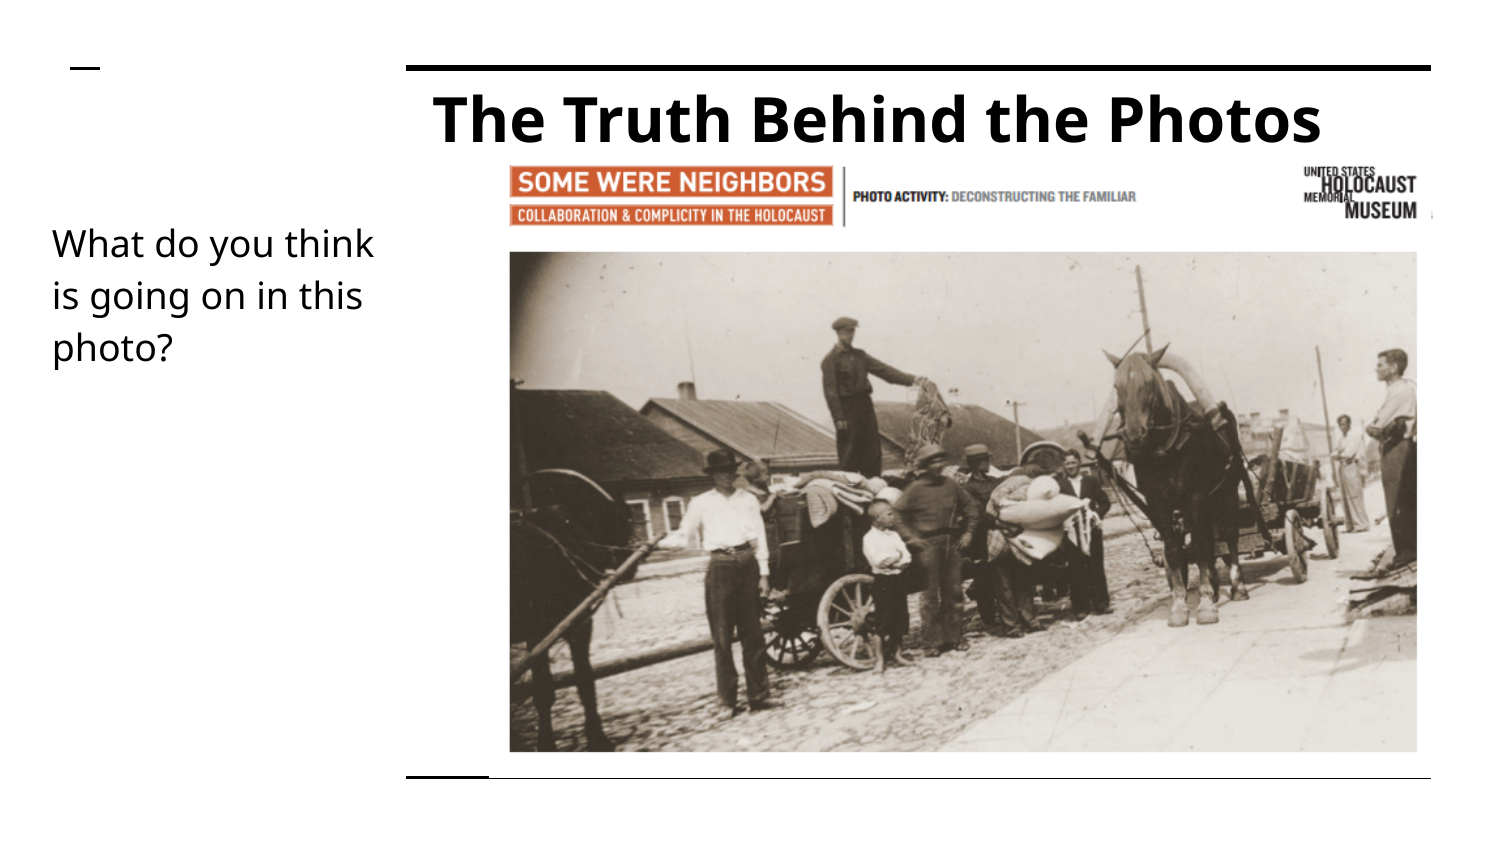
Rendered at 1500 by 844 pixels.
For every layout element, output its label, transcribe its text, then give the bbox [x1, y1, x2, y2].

picture [489, 154, 1439, 779]
title The Truth Behind the Photos [416, 65, 1454, 170]
list What do you think is going on in this photo? [36, 198, 426, 395]
